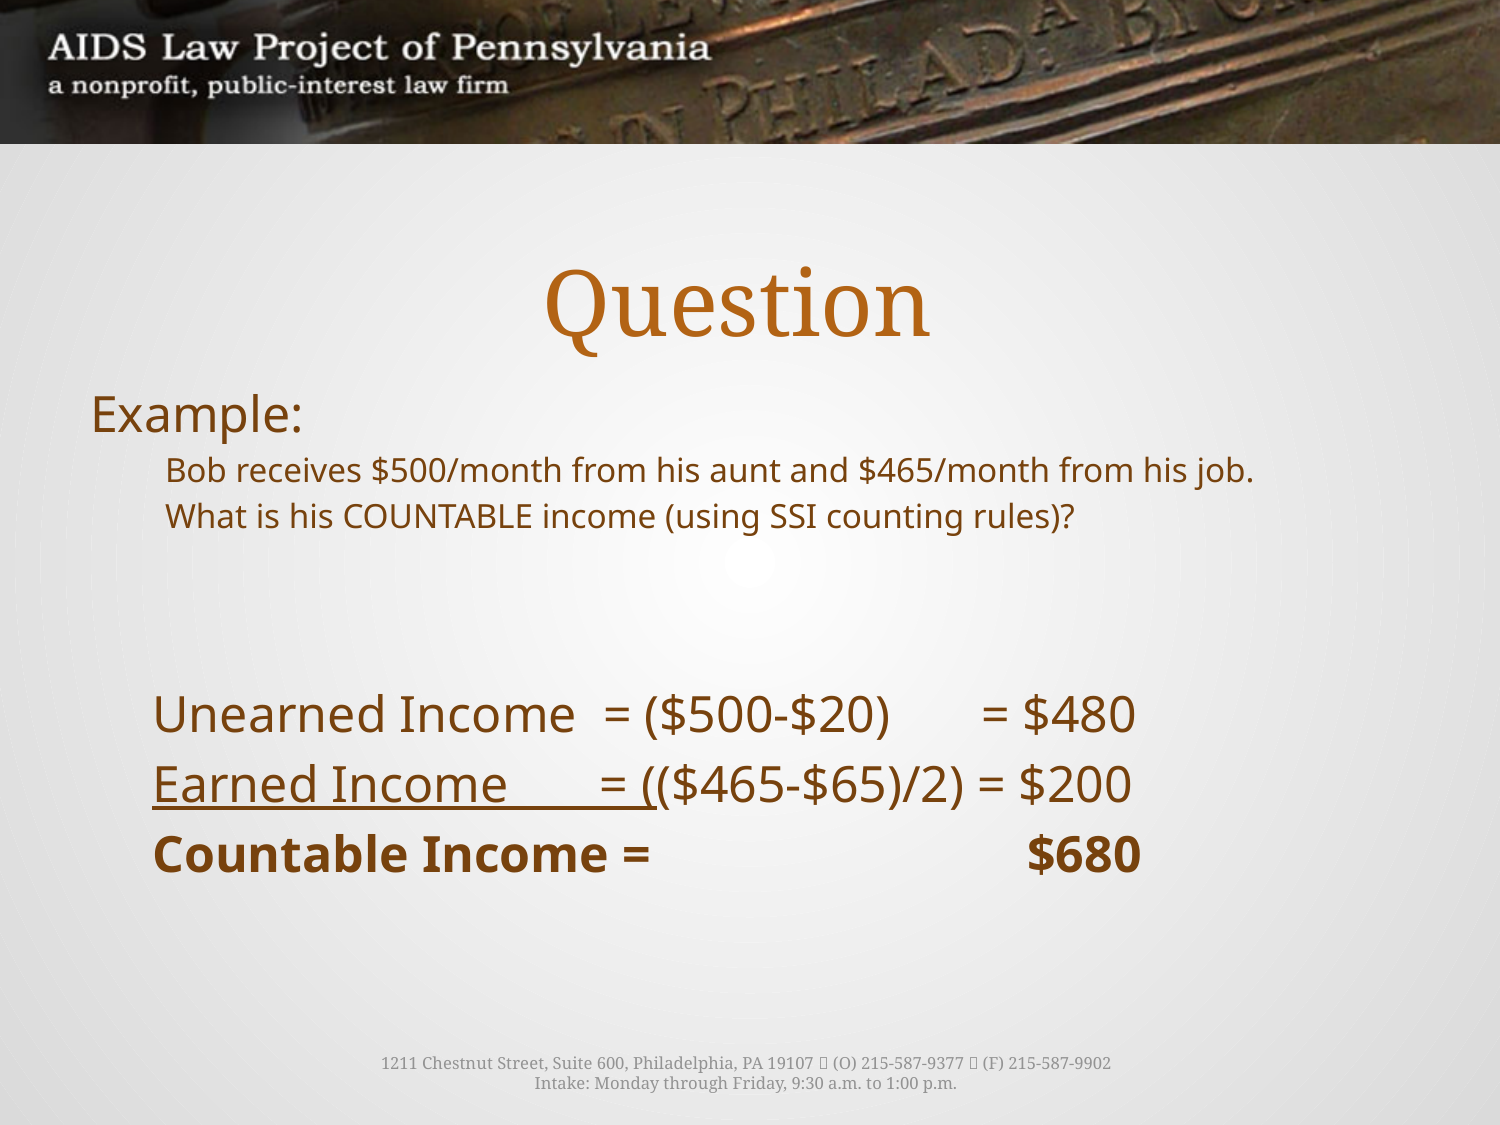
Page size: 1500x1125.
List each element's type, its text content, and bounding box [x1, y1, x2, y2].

text_box Unearned Income = ($500-$20) = $480 Earned Income = (($465-$65)/2) = $200 Countable Income = $680 [137, 674, 1338, 980]
footer 1211 Chestnut Street, Suite 600, Philadelphia, PA 19107  (O) 215-587-9377  (F) 215-587-9902 Intake: Monday through Friday, 9:30 a.m. to 1:00 p.m. [75, 1042, 1425, 1103]
title Question [75, 146, 1425, 363]
list Example: Bob receives $500/month from his aunt and $465/month from his job. What is his COUNTABLE income (using SSI counting rules)? [75, 375, 1425, 575]
picture [0, 0, 1500, 144]
